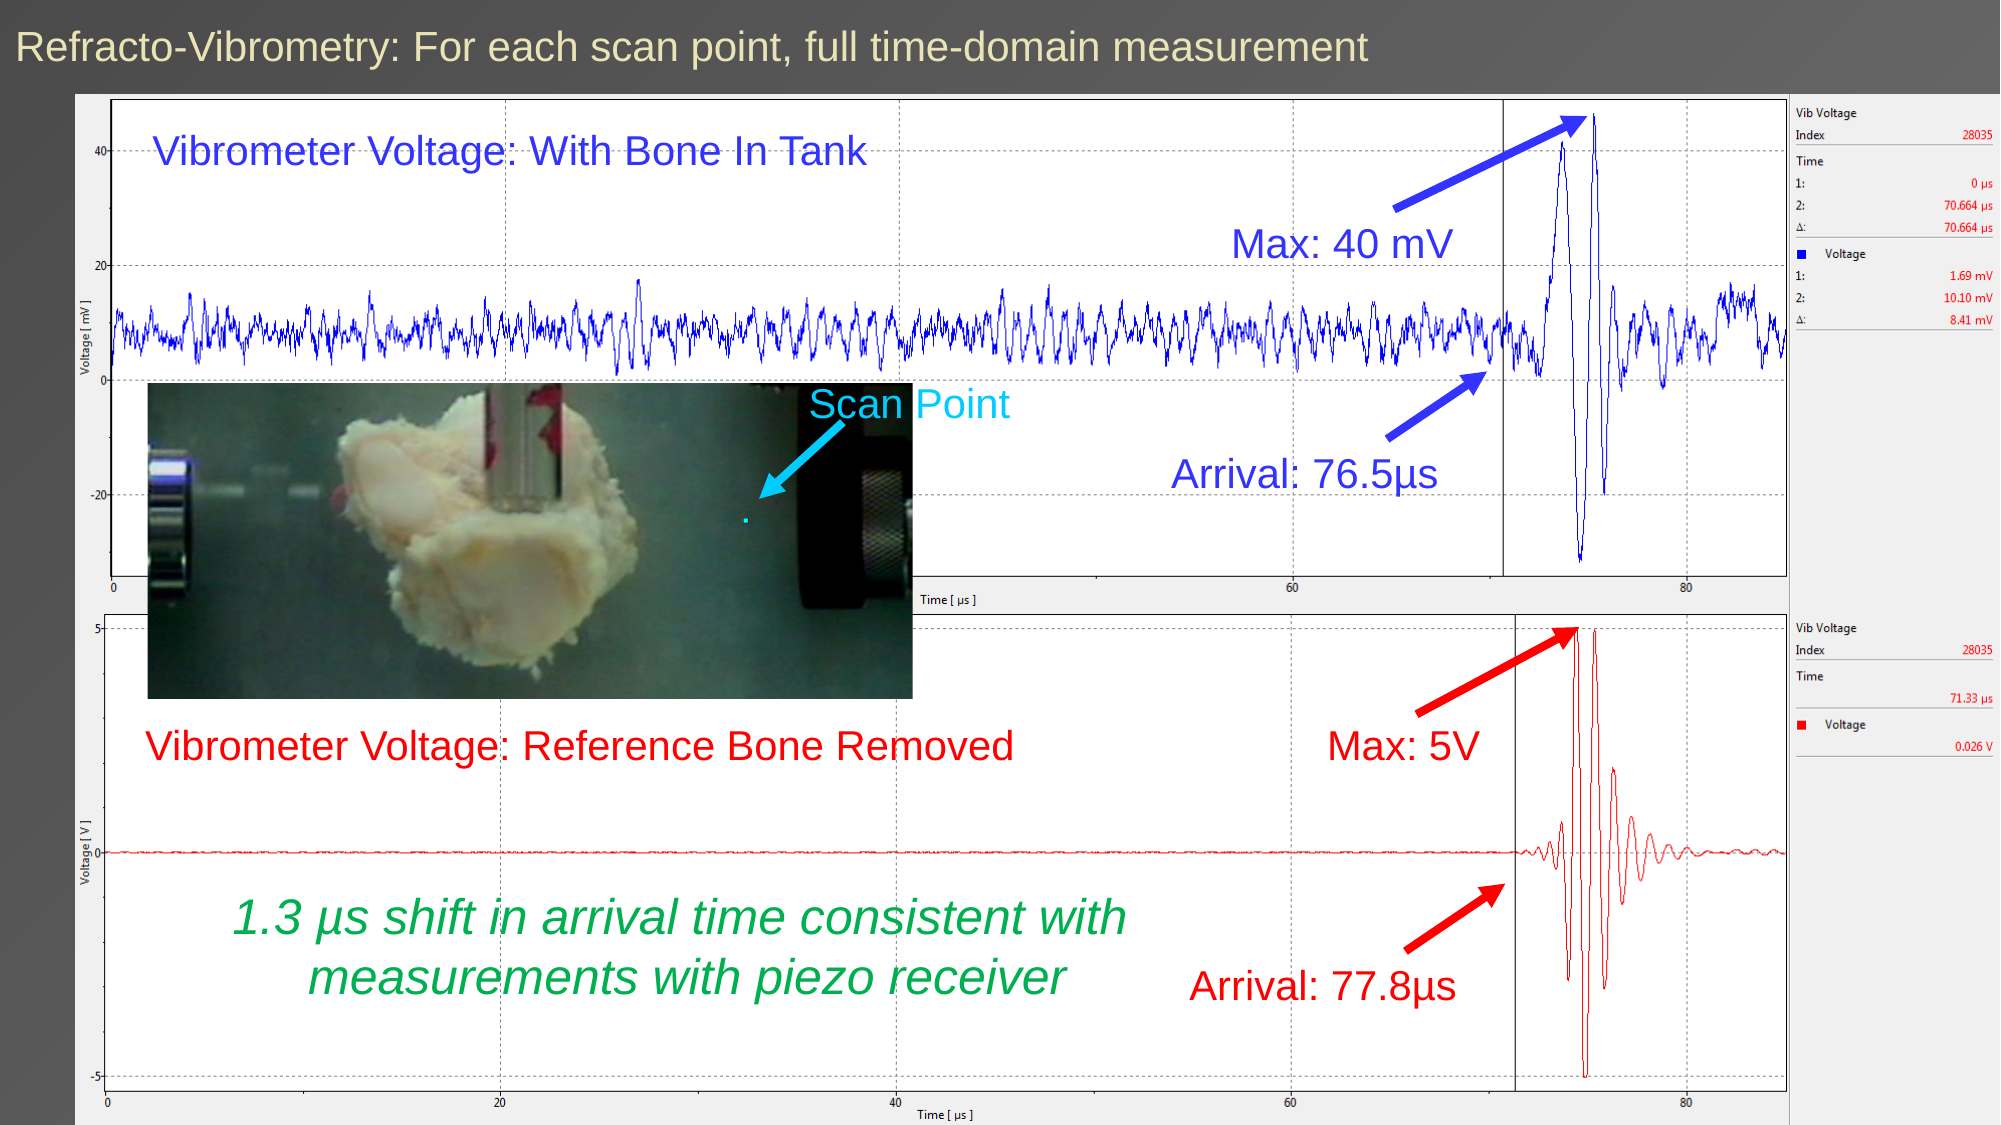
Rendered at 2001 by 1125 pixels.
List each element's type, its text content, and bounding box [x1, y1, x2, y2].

picture [74, 94, 2000, 1125]
text_box Refracto-Vibrometry: For each scan point, full time-domain measurement [0, 0, 1625, 95]
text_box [1416, 627, 1580, 715]
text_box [1393, 116, 1588, 210]
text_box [1387, 371, 1488, 440]
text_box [759, 422, 843, 499]
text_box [1405, 883, 1506, 952]
